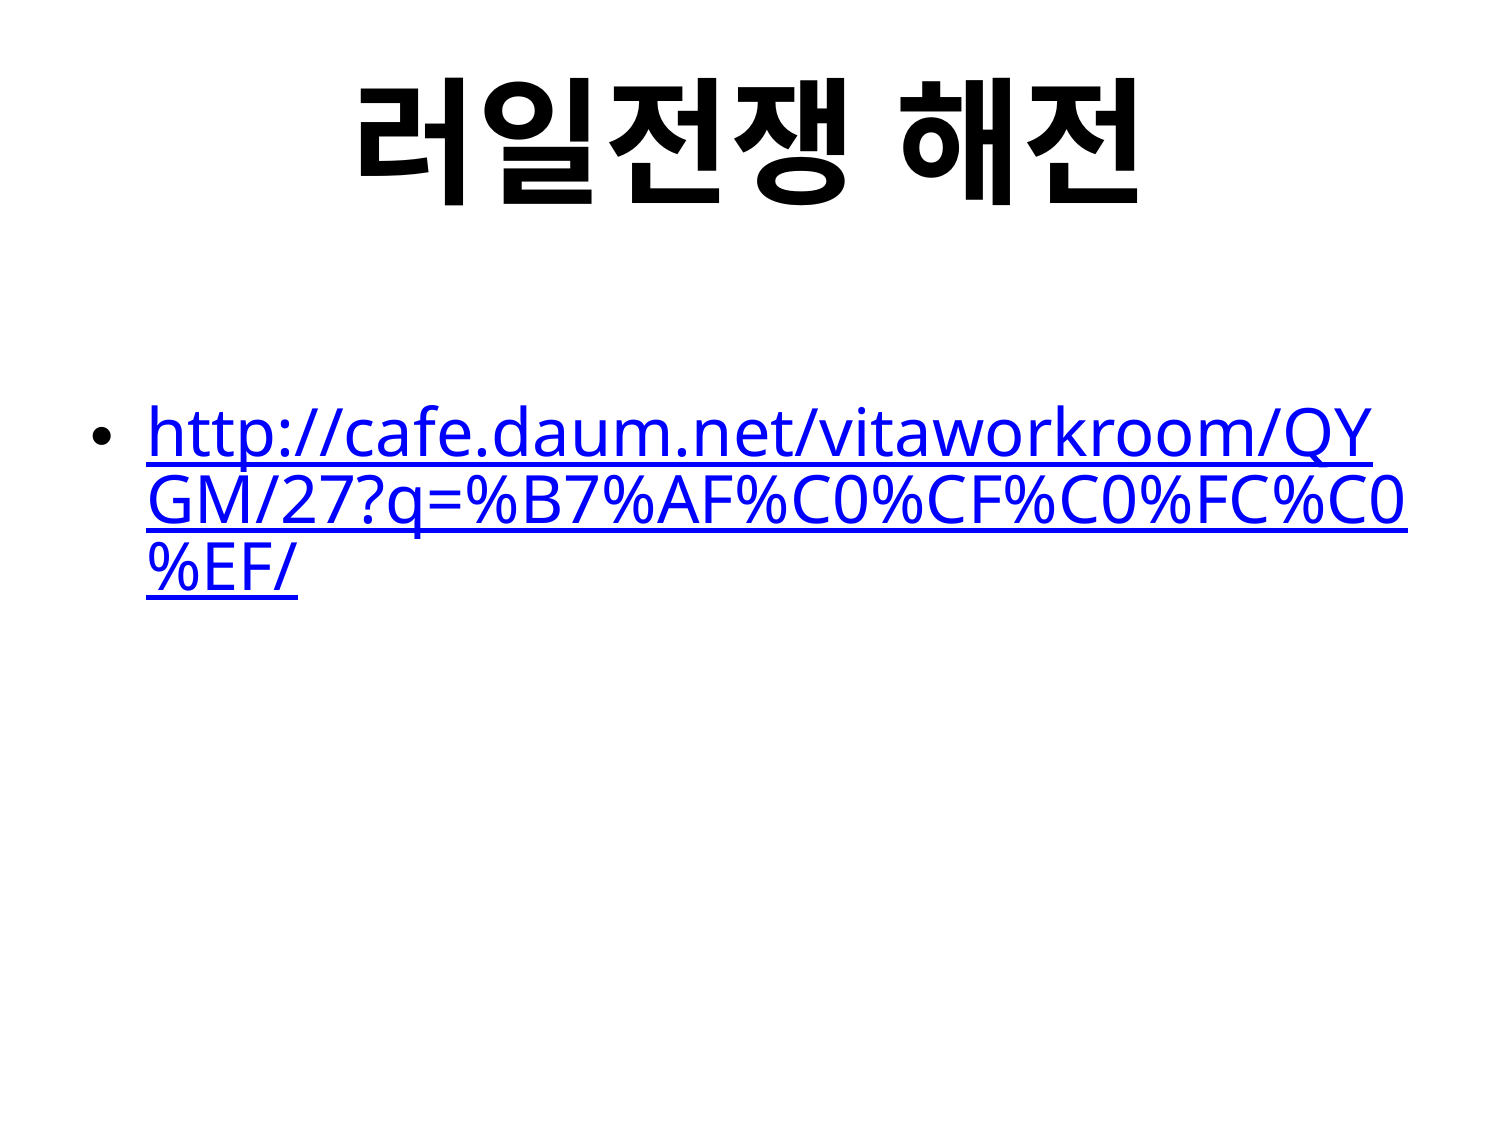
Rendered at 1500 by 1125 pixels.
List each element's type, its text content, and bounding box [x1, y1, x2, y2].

title 러일전쟁 해전 [75, 45, 1425, 233]
list http://cafe.daum.net/vitaworkroom/QYGM/27?q=%B7%AF%C0%CF%C0%FC%C0%EF/ [75, 382, 1425, 787]
